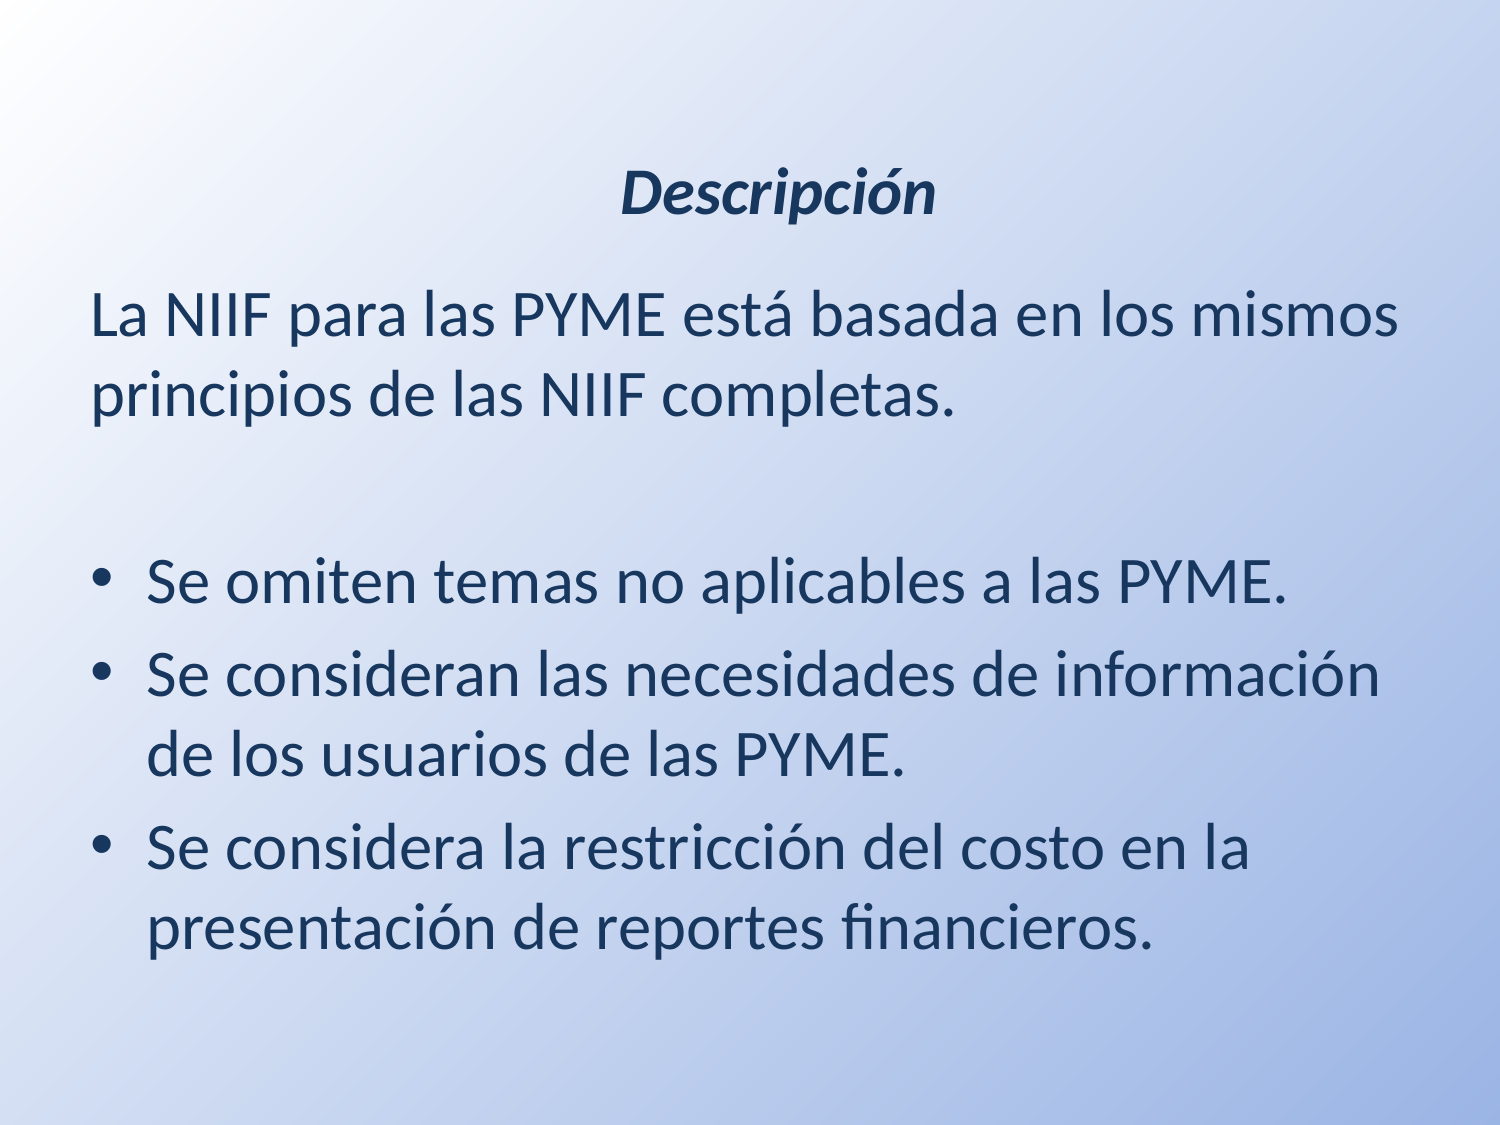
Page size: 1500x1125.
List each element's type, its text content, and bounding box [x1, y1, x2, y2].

title Descripción [230, 117, 1329, 259]
list La NIIF para las PYME está basada en los mismos principios de las NIIF completas. Se omiten temas no aplicables a las PYME. Se consideran las necesidades de información de los usuarios de las PYME. Se considera la restricción del costo en la presentación de reportes financieros. [75, 262, 1425, 1005]
